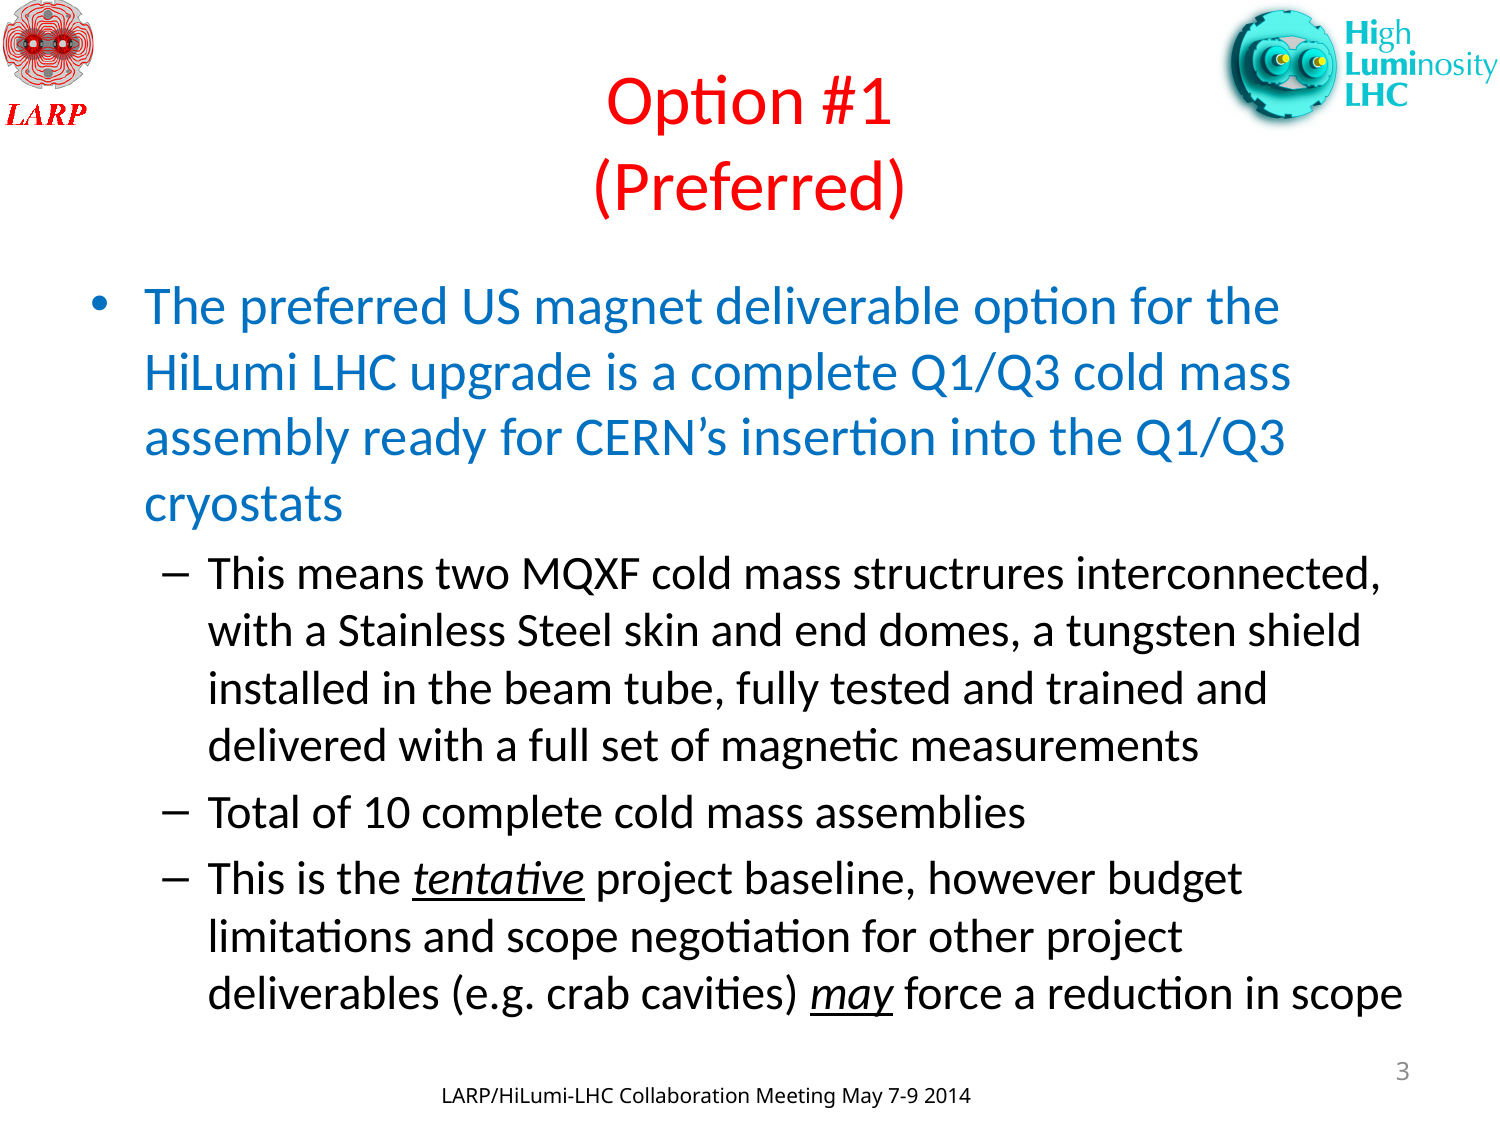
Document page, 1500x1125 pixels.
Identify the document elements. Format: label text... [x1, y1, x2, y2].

title Option #1 (Preferred) [75, 45, 1425, 233]
picture [1215, 0, 1498, 135]
list The preferred US magnet deliverable option for the HiLumi LHC upgrade is a complete Q1/Q3 cold mass assembly ready for CERN’s insertion into the Q1/Q3 cryostats This means two MQXF cold mass structrures interconnected, with a Stainless Steel skin and end domes, a tungsten shield installed in the beam tube, fully tested and trained and delivered with a full set of magnetic measurements Total of 10 complete cold mass assemblies This is the tentative project baseline, however budget limitations and scope negotiation for other project deliverables (e.g. crab cavities) may force a reduction in scope [75, 262, 1425, 1038]
slide_number 3 [1074, 1042, 1425, 1103]
picture [0, 0, 94, 125]
